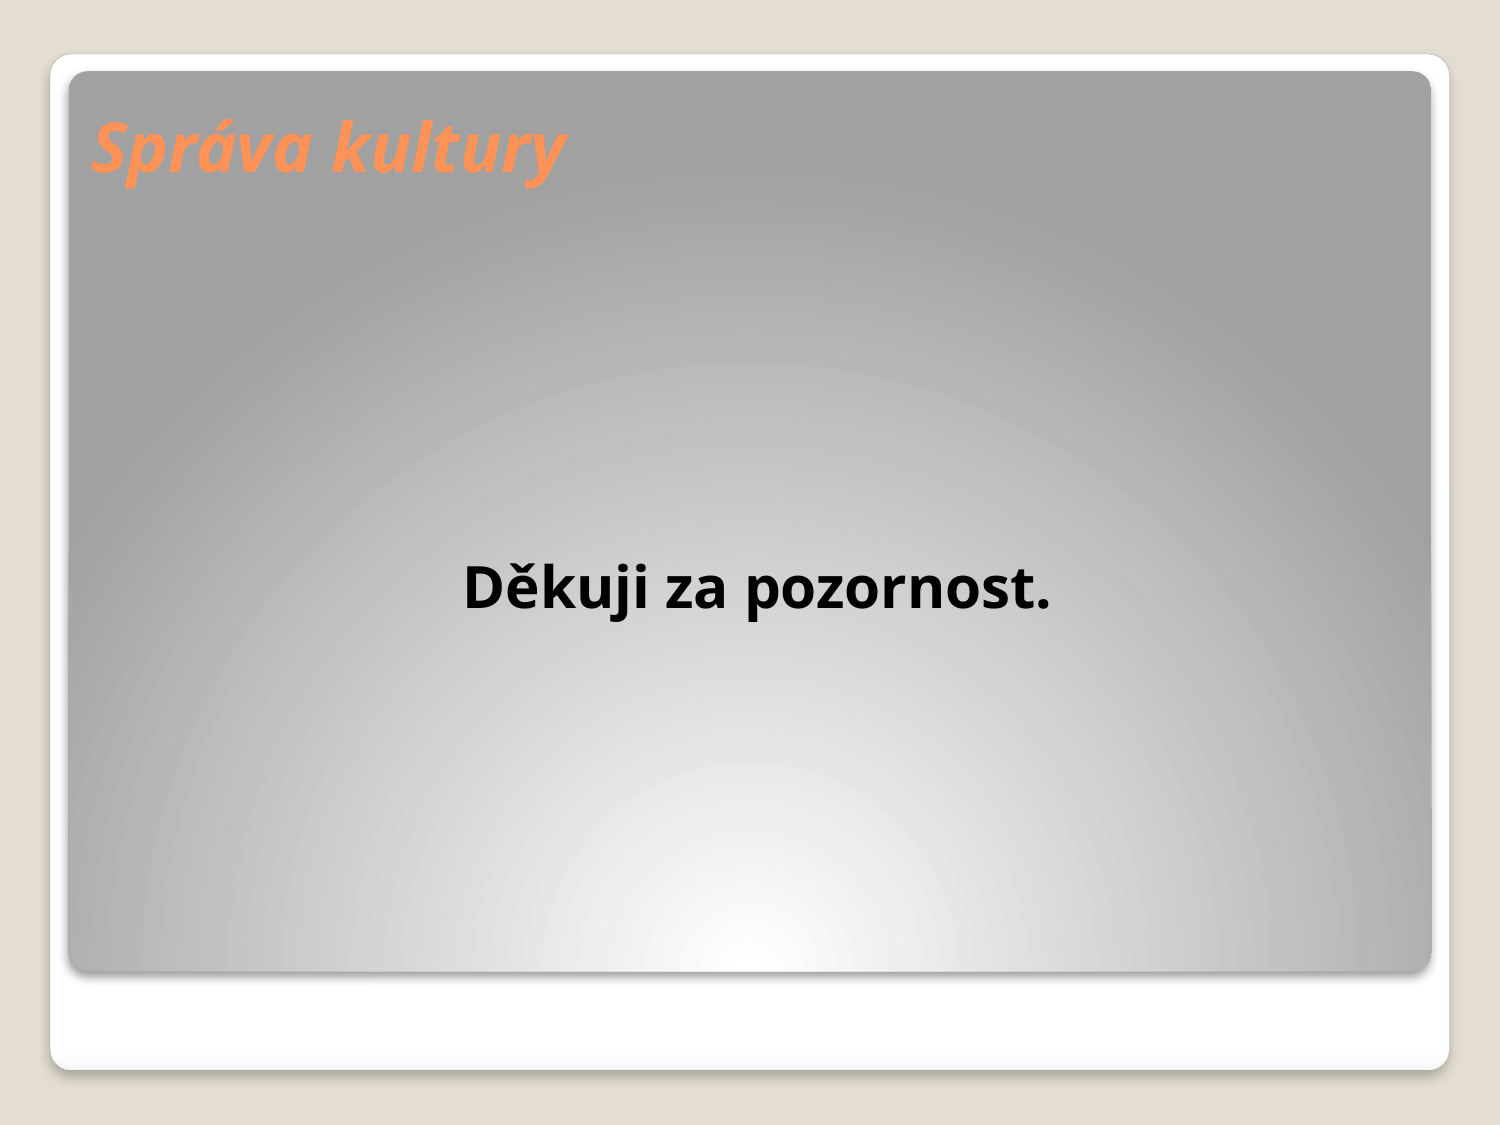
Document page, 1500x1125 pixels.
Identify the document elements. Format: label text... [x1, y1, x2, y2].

title Správa kultury [76, 90, 1427, 194]
list Děkuji za pozornost. [75, 219, 1425, 1005]
